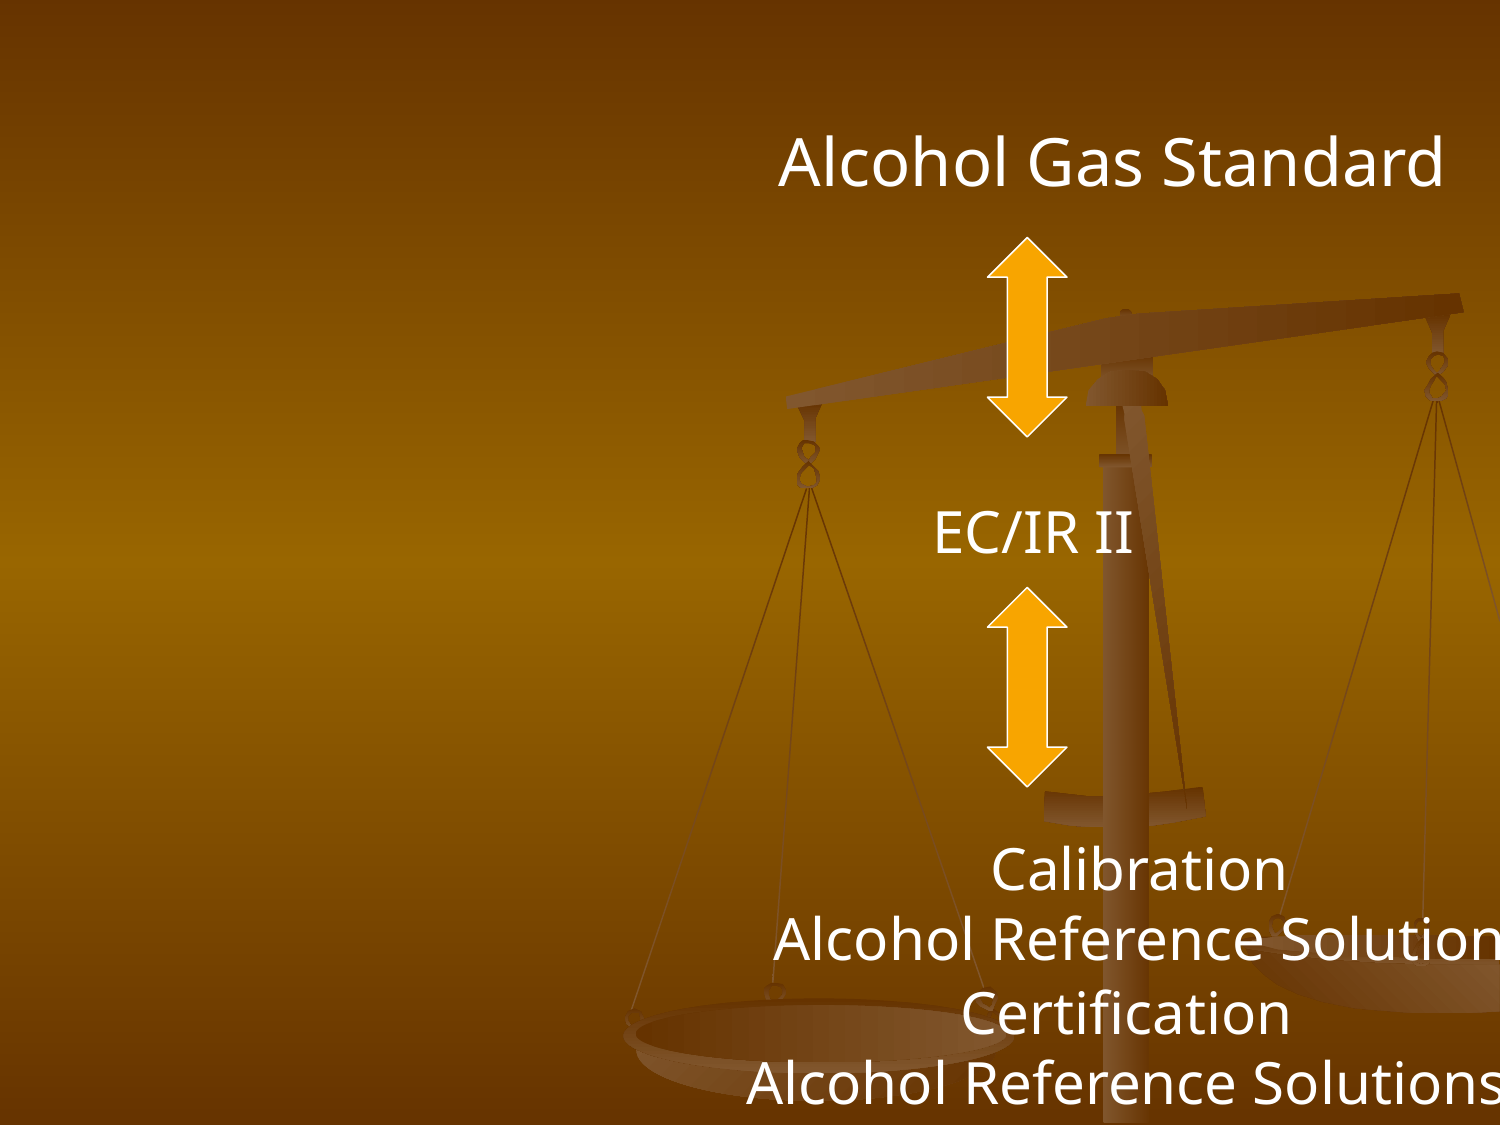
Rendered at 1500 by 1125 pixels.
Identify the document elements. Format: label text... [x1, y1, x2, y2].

text_box [987, 587, 1067, 787]
text_box EC/IR II [917, 487, 1150, 573]
text_box Calibration Alcohol Reference Solution [758, 824, 1500, 968]
text_box [987, 237, 1067, 437]
text_box Certification Alcohol Reference Solutions [731, 968, 1500, 1124]
text_box Alcohol Gas Standard [0, 112, 1463, 208]
